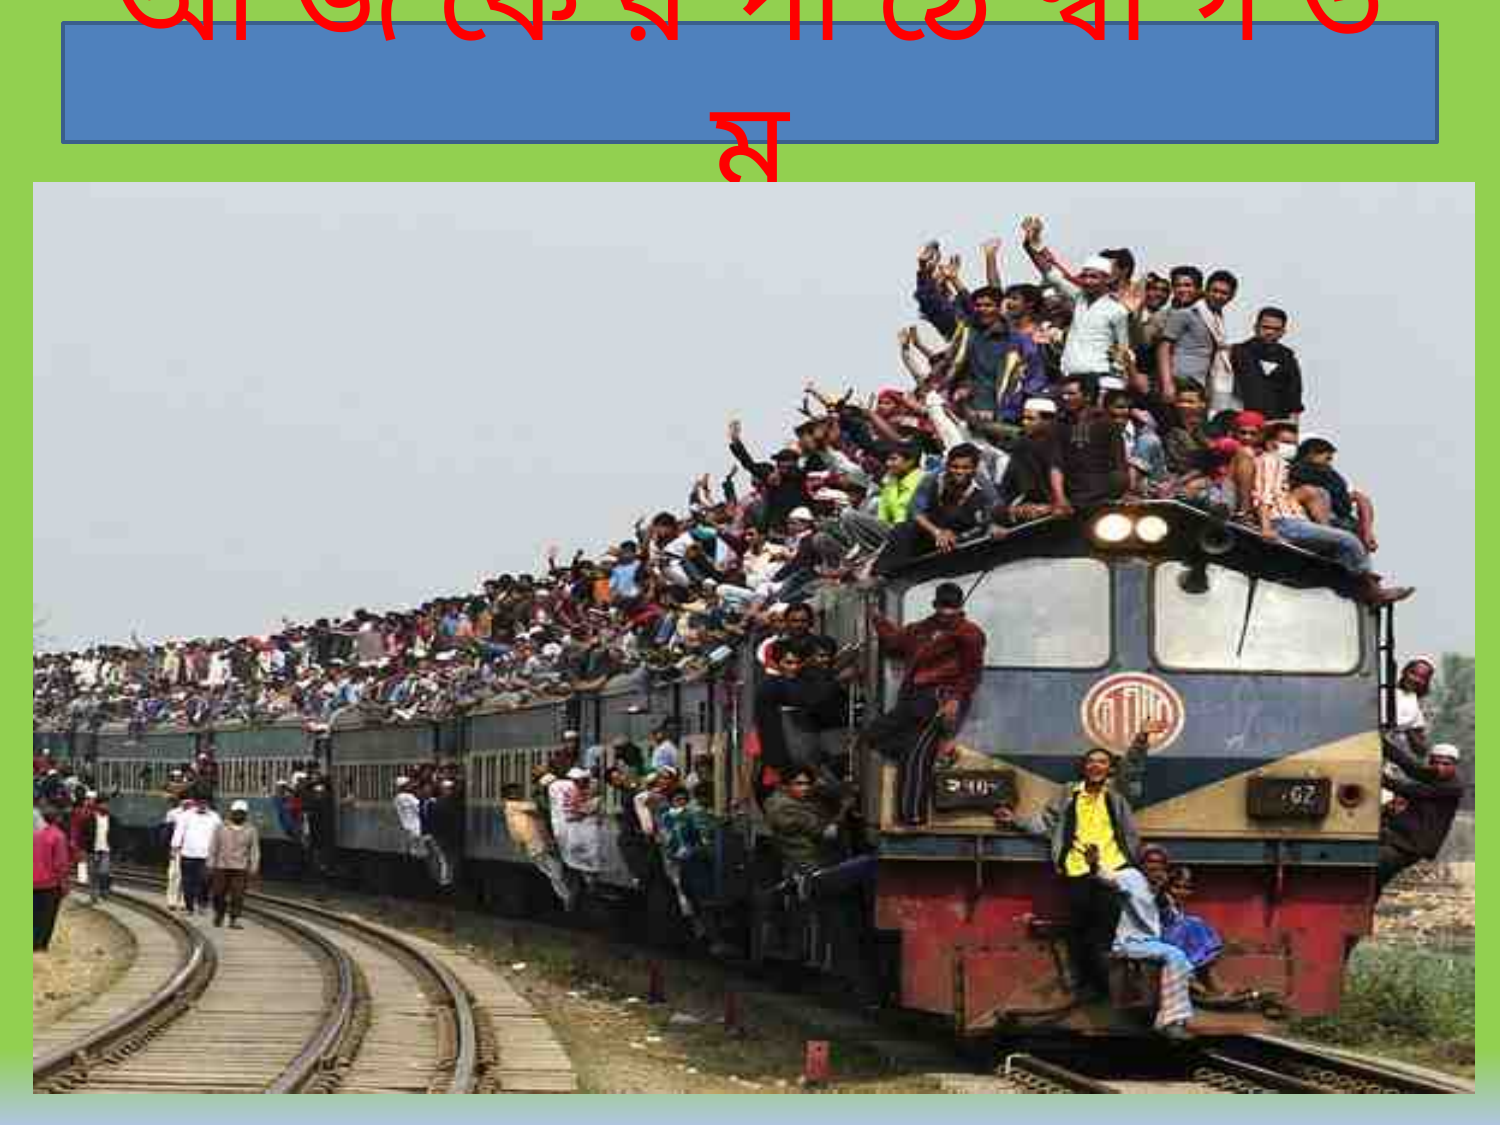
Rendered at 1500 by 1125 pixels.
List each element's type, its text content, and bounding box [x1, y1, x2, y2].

picture [32, 182, 1476, 1094]
text_box আ জ কে র পা ঠে স্বা গ ত ম [61, 21, 1439, 144]
